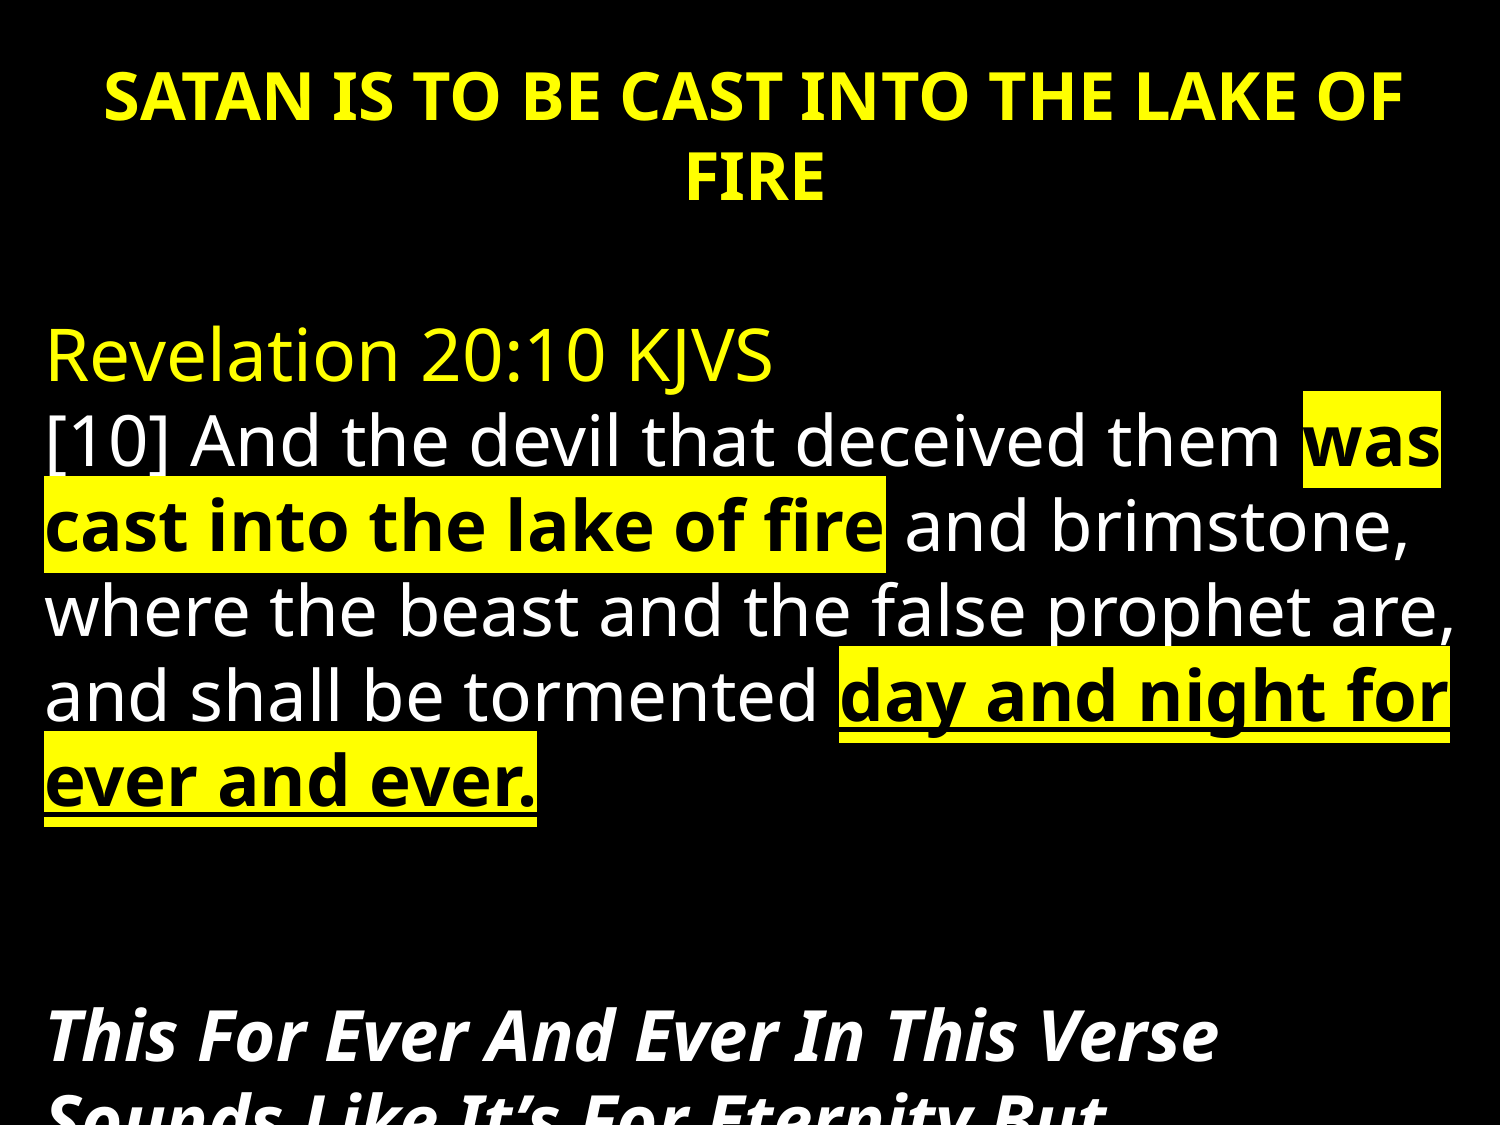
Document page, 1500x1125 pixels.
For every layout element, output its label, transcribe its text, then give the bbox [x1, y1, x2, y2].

text_box SATAN IS TO BE CAST INTO THE LAKE OF FIRE Revelation 20:10 KJVS [10] And the devil that deceived them was cast into the lake of fire and brimstone, where the beast and the false prophet are, and shall be tormented day and night for ever and ever. This For Ever And Ever In This Verse Sounds Like It’s For Eternity But... [29, 38, 1481, 1125]
